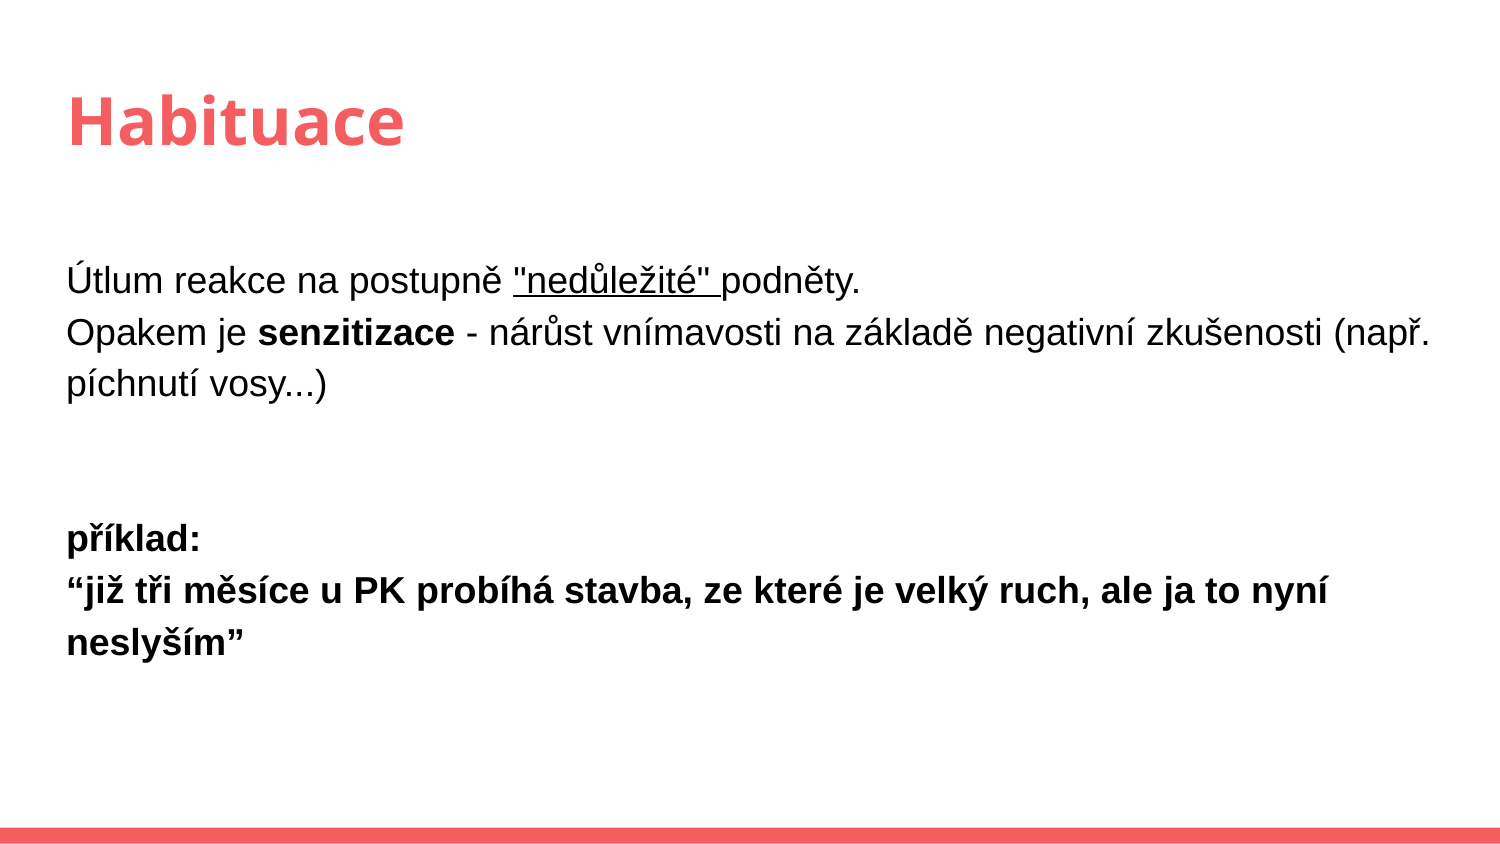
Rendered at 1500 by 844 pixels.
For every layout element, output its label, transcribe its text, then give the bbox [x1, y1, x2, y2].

list Útlum reakce na postupně "nedůležité" podněty. Opakem je senzitizace - nárůst vnímavosti na základě negativní zkušenosti (např. píchnutí vosy...) příklad: “již tři měsíce u PK probíhá stavba, ze které je velký ruch, ale ja to nyní neslyším” [51, 189, 1449, 750]
title Habituace [51, 64, 1449, 167]
